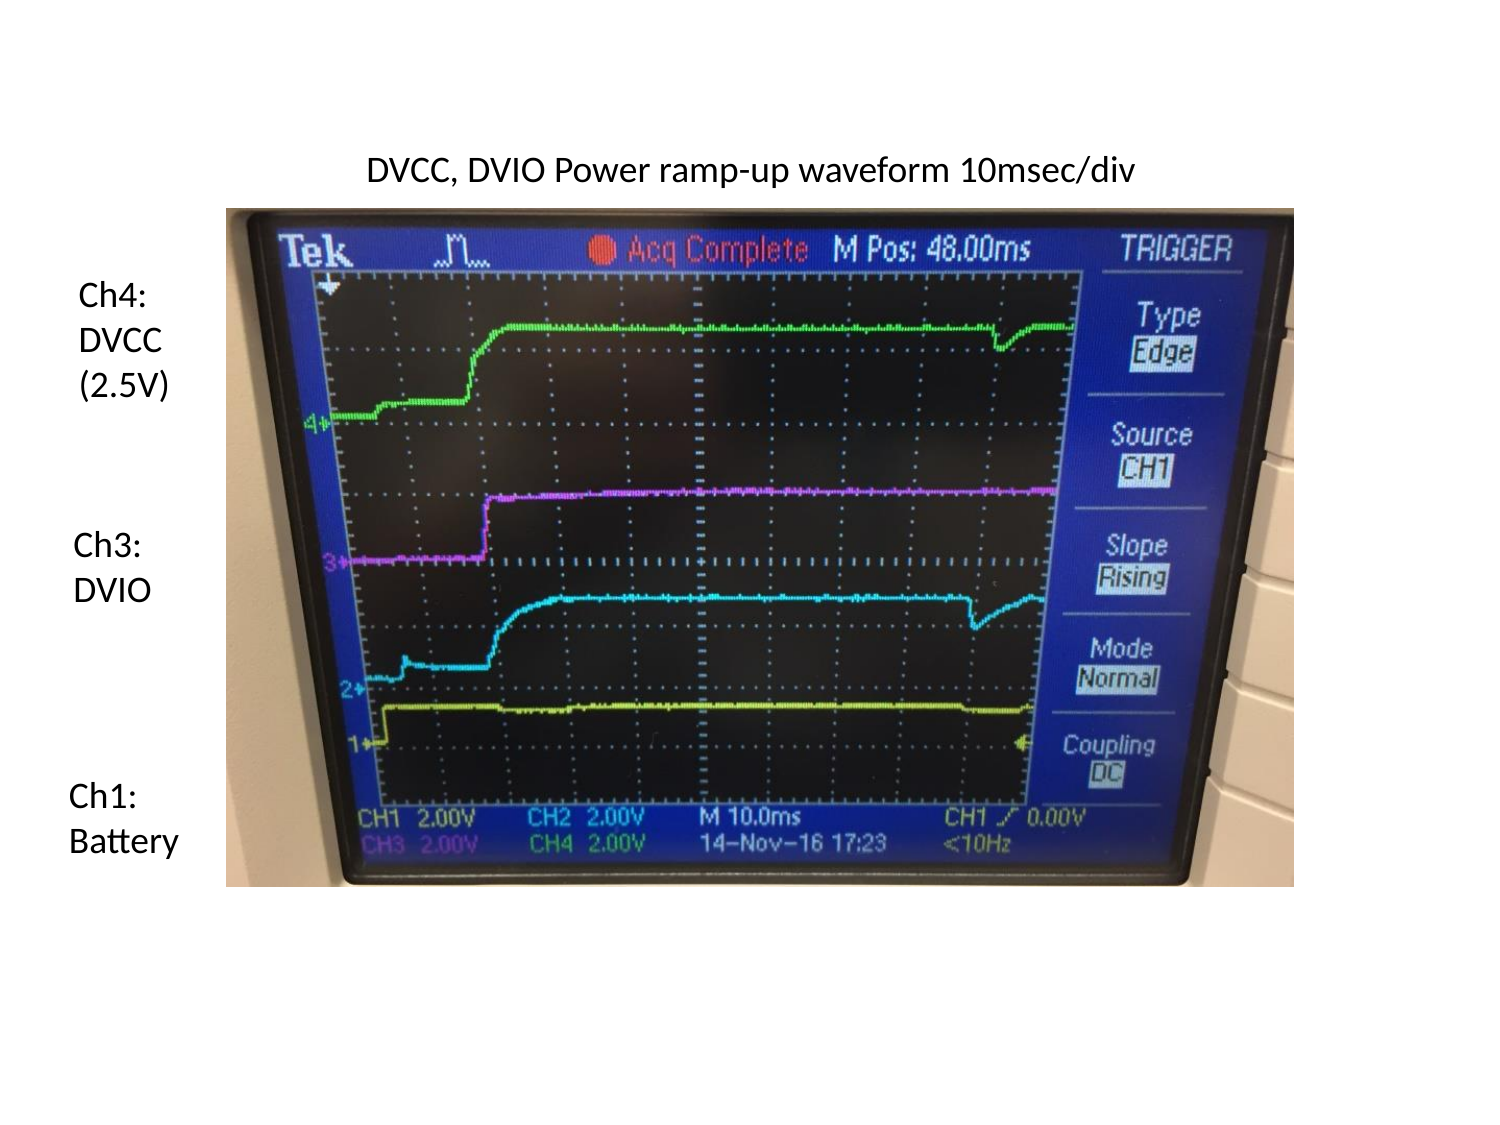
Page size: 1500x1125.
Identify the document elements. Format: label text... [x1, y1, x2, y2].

text_box Ch4: DVCC (2.5V) [63, 262, 185, 413]
text_box Ch3: DVIO [58, 513, 167, 618]
text_box DVCC, DVIO Power ramp-up waveform 10msec/div [351, 137, 1152, 197]
text_box Ch1: Battery [54, 763, 195, 868]
picture [226, 207, 1294, 887]
